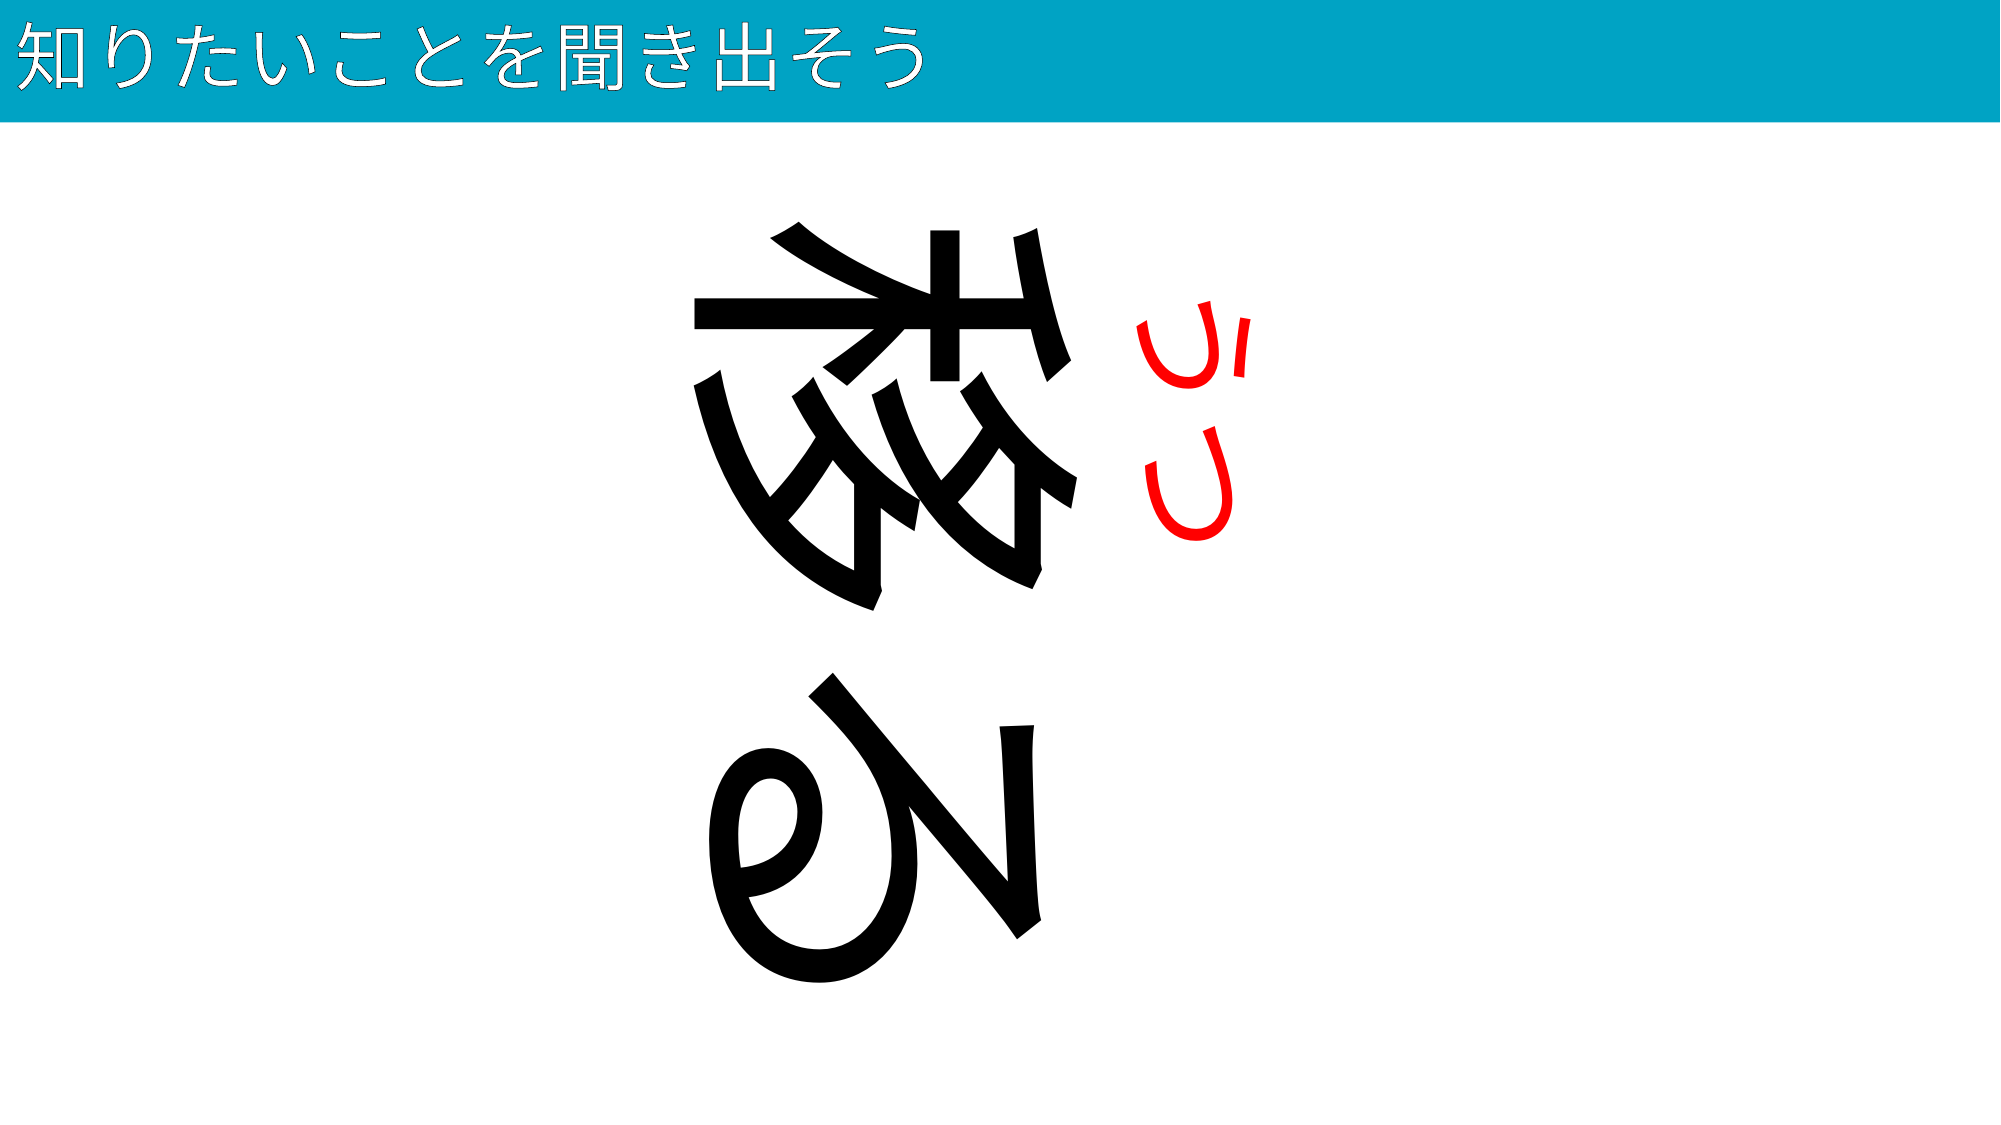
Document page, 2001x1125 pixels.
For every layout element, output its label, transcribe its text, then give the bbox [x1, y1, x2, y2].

title 知りたいことを聞き出そう [0, 0, 1712, 123]
text_box うつ [1091, 264, 1289, 585]
slide_number 29 [1712, 0, 2000, 123]
text_box 移る [616, 195, 1152, 1125]
